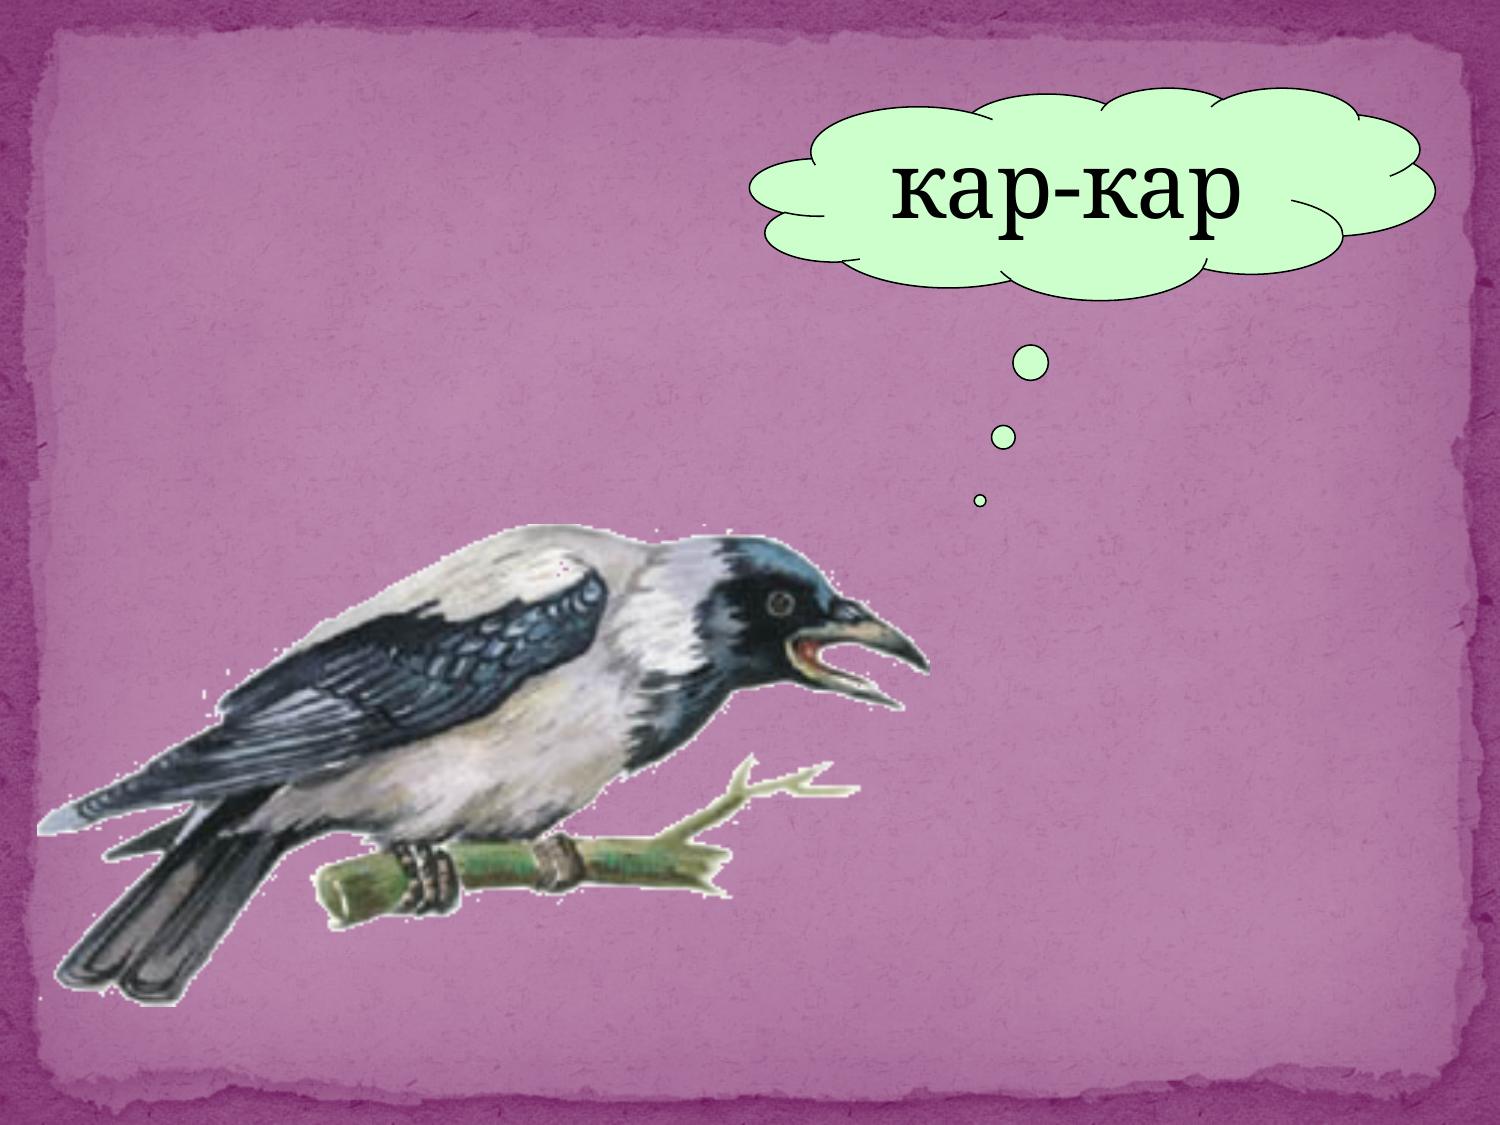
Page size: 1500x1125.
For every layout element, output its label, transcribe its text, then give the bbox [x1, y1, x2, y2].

text_box кар-кар [991, 425, 1016, 450]
picture [37, 524, 930, 1007]
text_box кар-кар [974, 494, 986, 507]
text_box кар-кар [1012, 344, 1049, 381]
text_box кар-кар [749, 88, 1436, 301]
